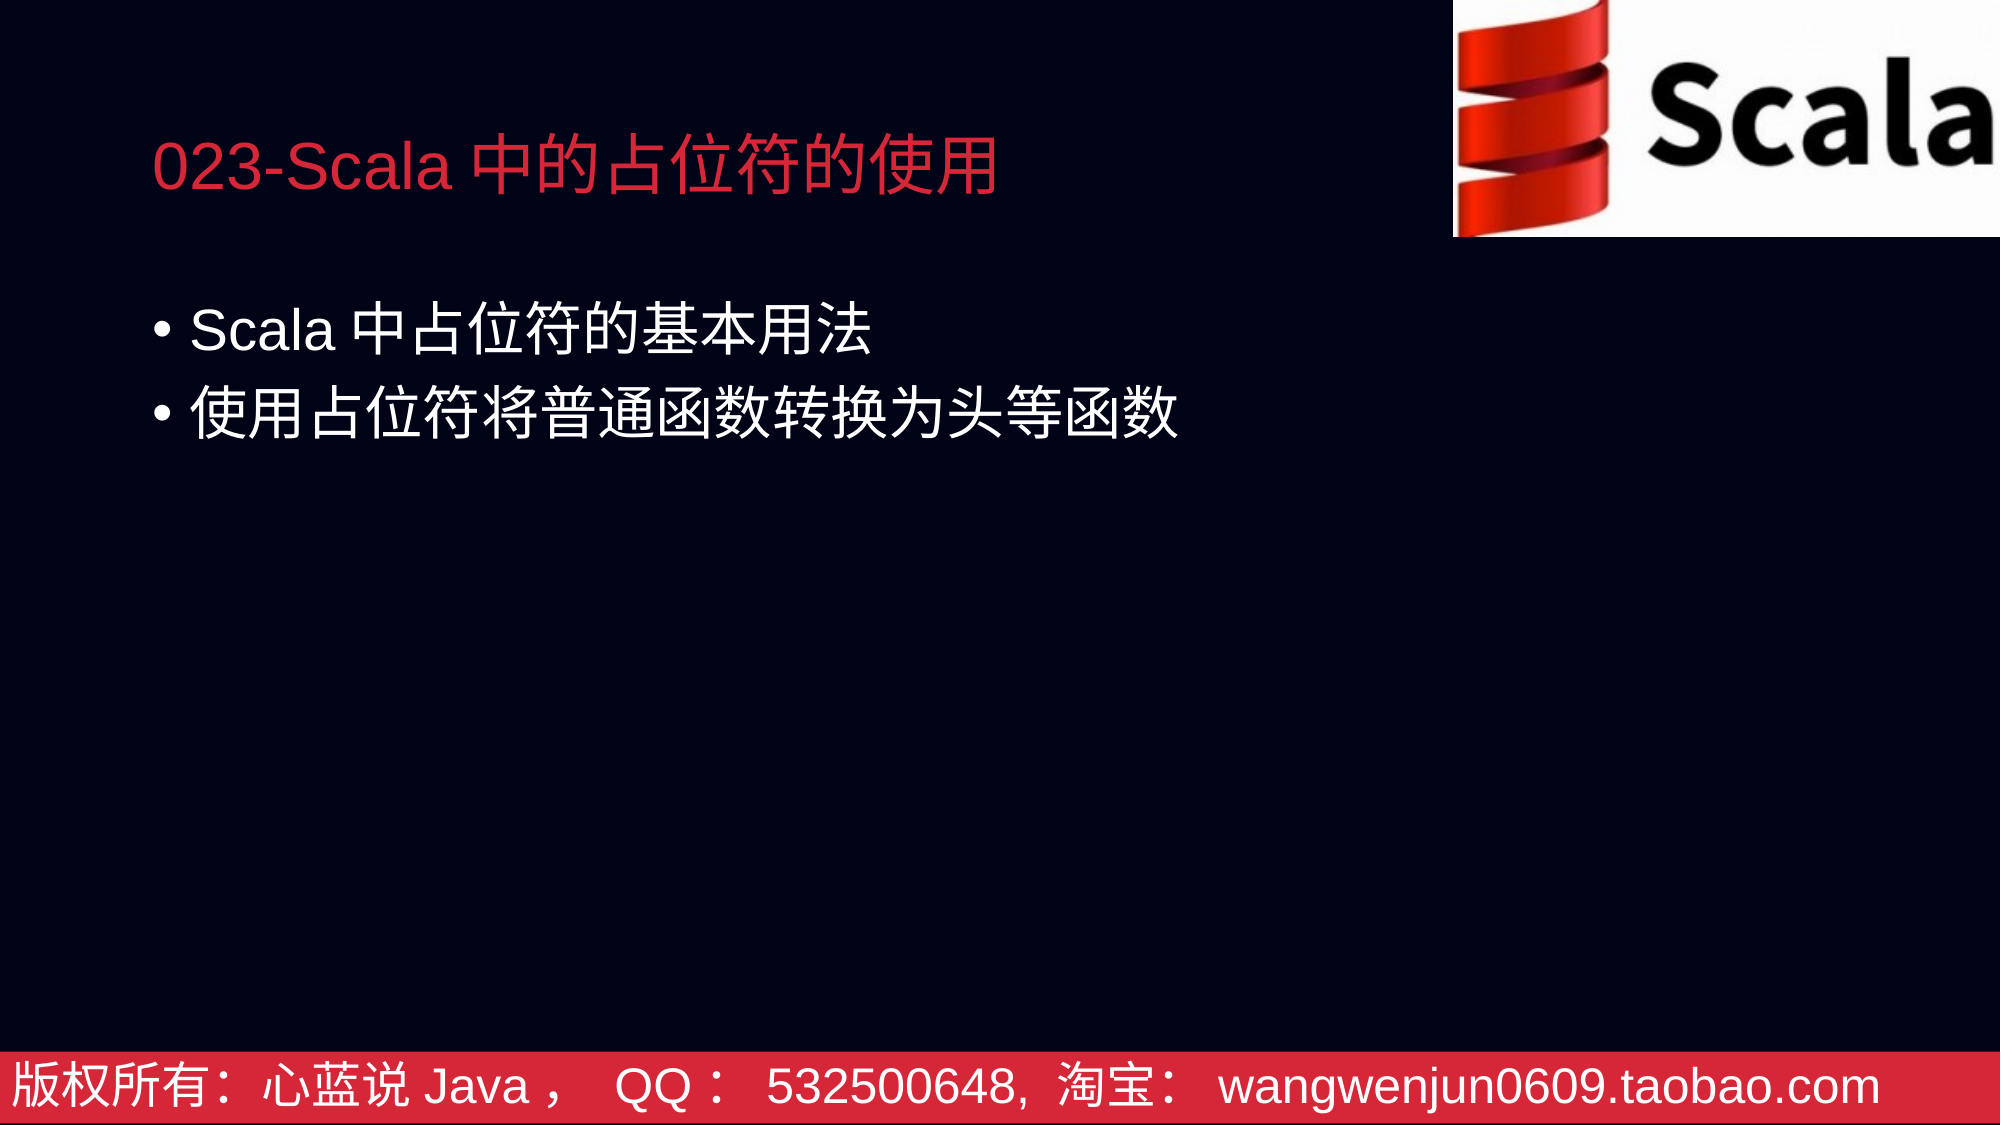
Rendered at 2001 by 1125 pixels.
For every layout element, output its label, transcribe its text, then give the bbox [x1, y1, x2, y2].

text_box 023-Scala中的占位符的使用 [137, 59, 1391, 277]
picture [1453, 0, 2000, 237]
text_box 版权所有：心蓝说Java， QQ：532500648, 淘宝：wangwenjun0609.taobao.com [0, 1051, 2000, 1124]
text_box Scala中占位符的基本用法 使用占位符将普通函数转换为头等函数 [137, 293, 1919, 753]
